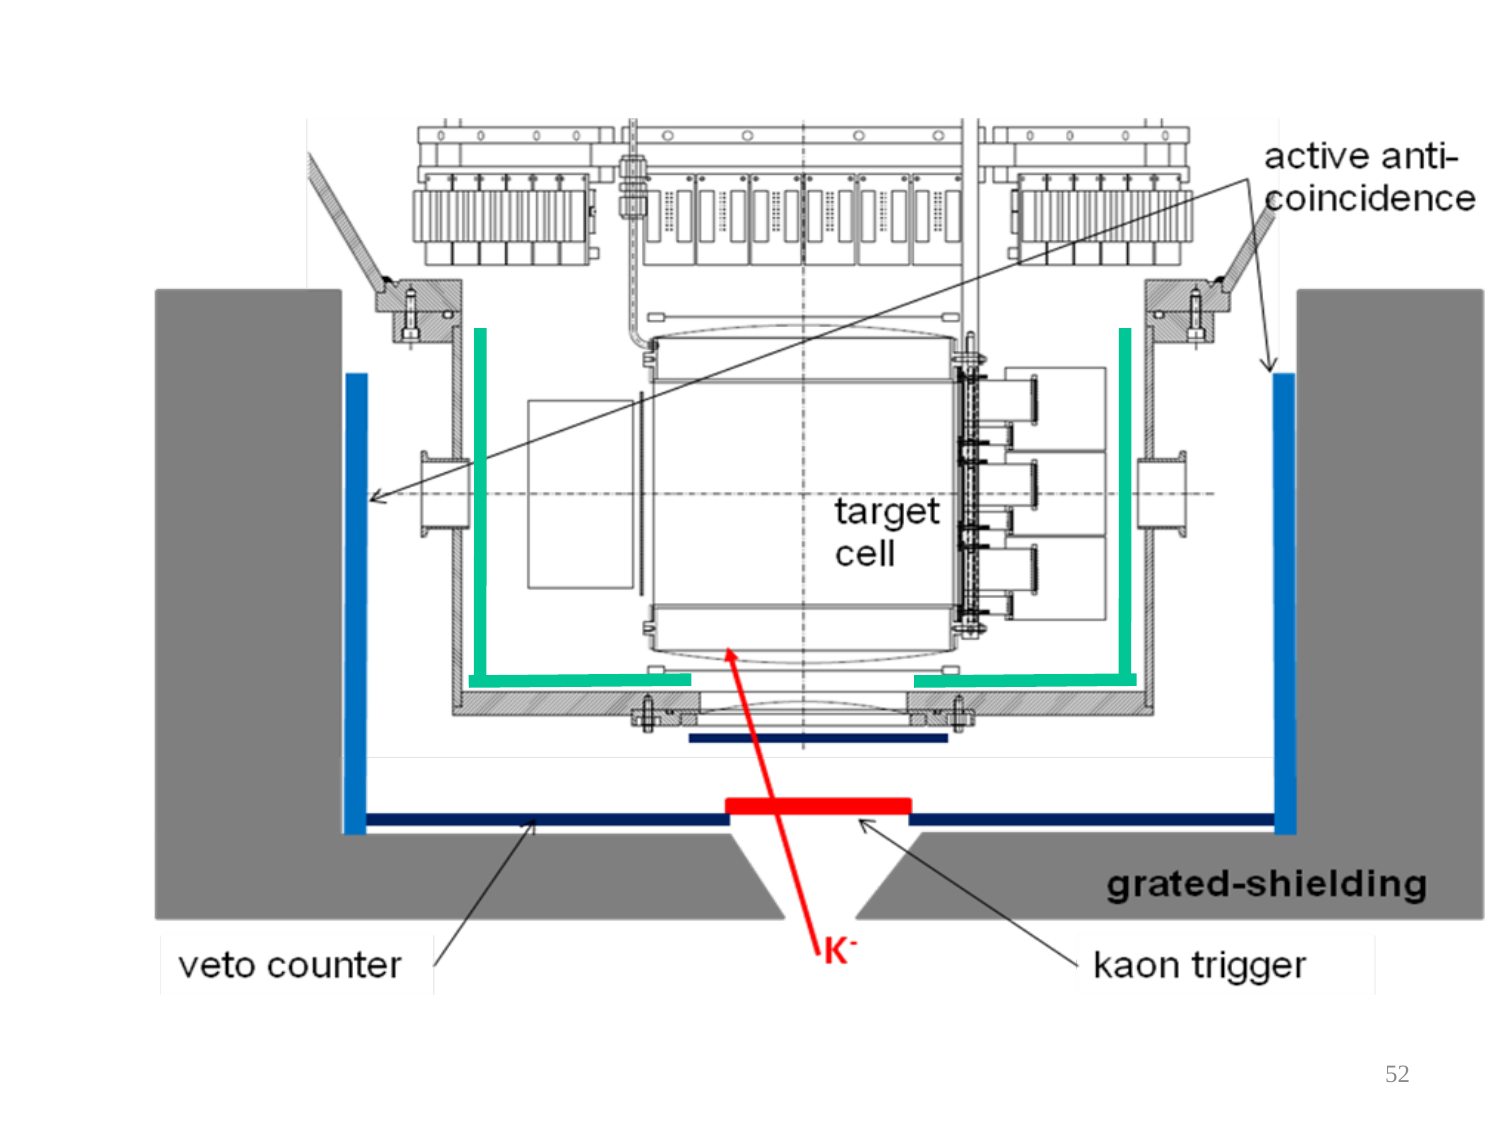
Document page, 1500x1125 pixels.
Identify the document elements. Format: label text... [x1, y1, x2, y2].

picture [152, 116, 1500, 997]
text_box 52 [1074, 1042, 1425, 1103]
